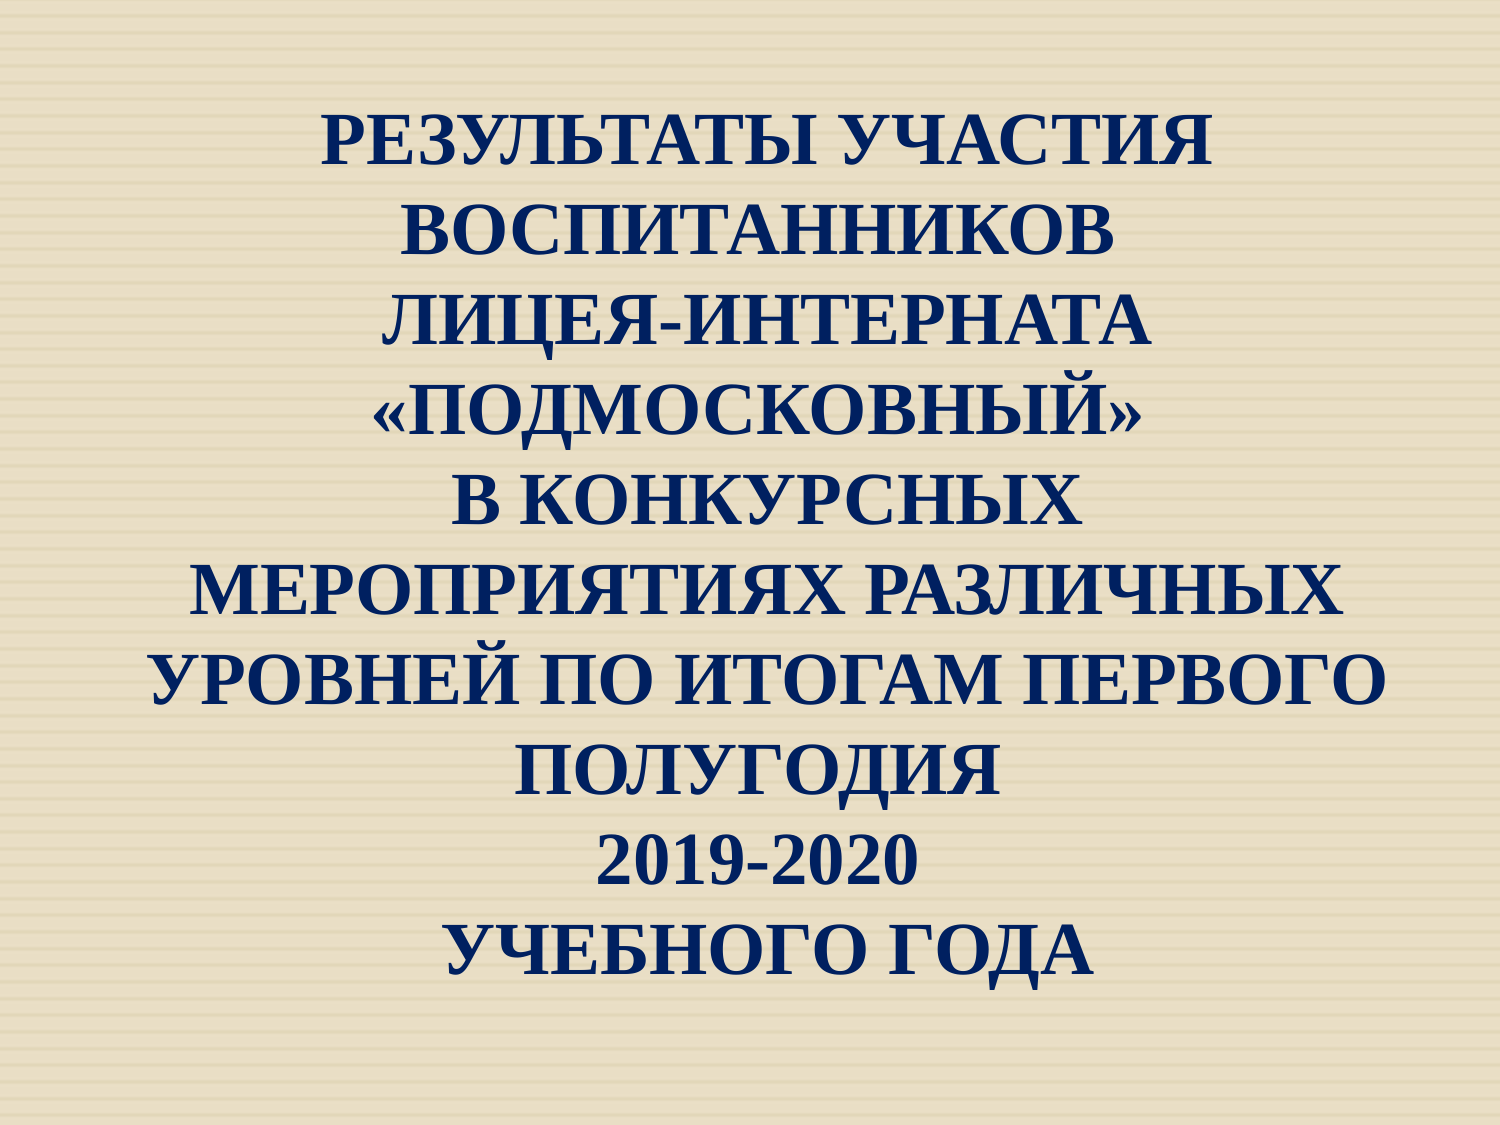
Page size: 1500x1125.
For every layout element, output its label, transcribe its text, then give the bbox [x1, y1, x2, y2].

text_box РЕЗУЛЬТАТЫ УЧАСТИЯ ВОСПИТАННИКОВ ЛИЦЕЯ-ИНТЕРНАТА «ПОДМОСКОВНЫЙ» В КОНКУРСНЫХ МЕРОПРИЯТИЯХ РАЗЛИЧНЫХ УРОВНЕЙ ПО ИТОГАМ ПЕРВОГО ПОЛУГОДИЯ 2019-2020 УЧЕБНОГО ГОДА [128, 81, 1407, 997]
